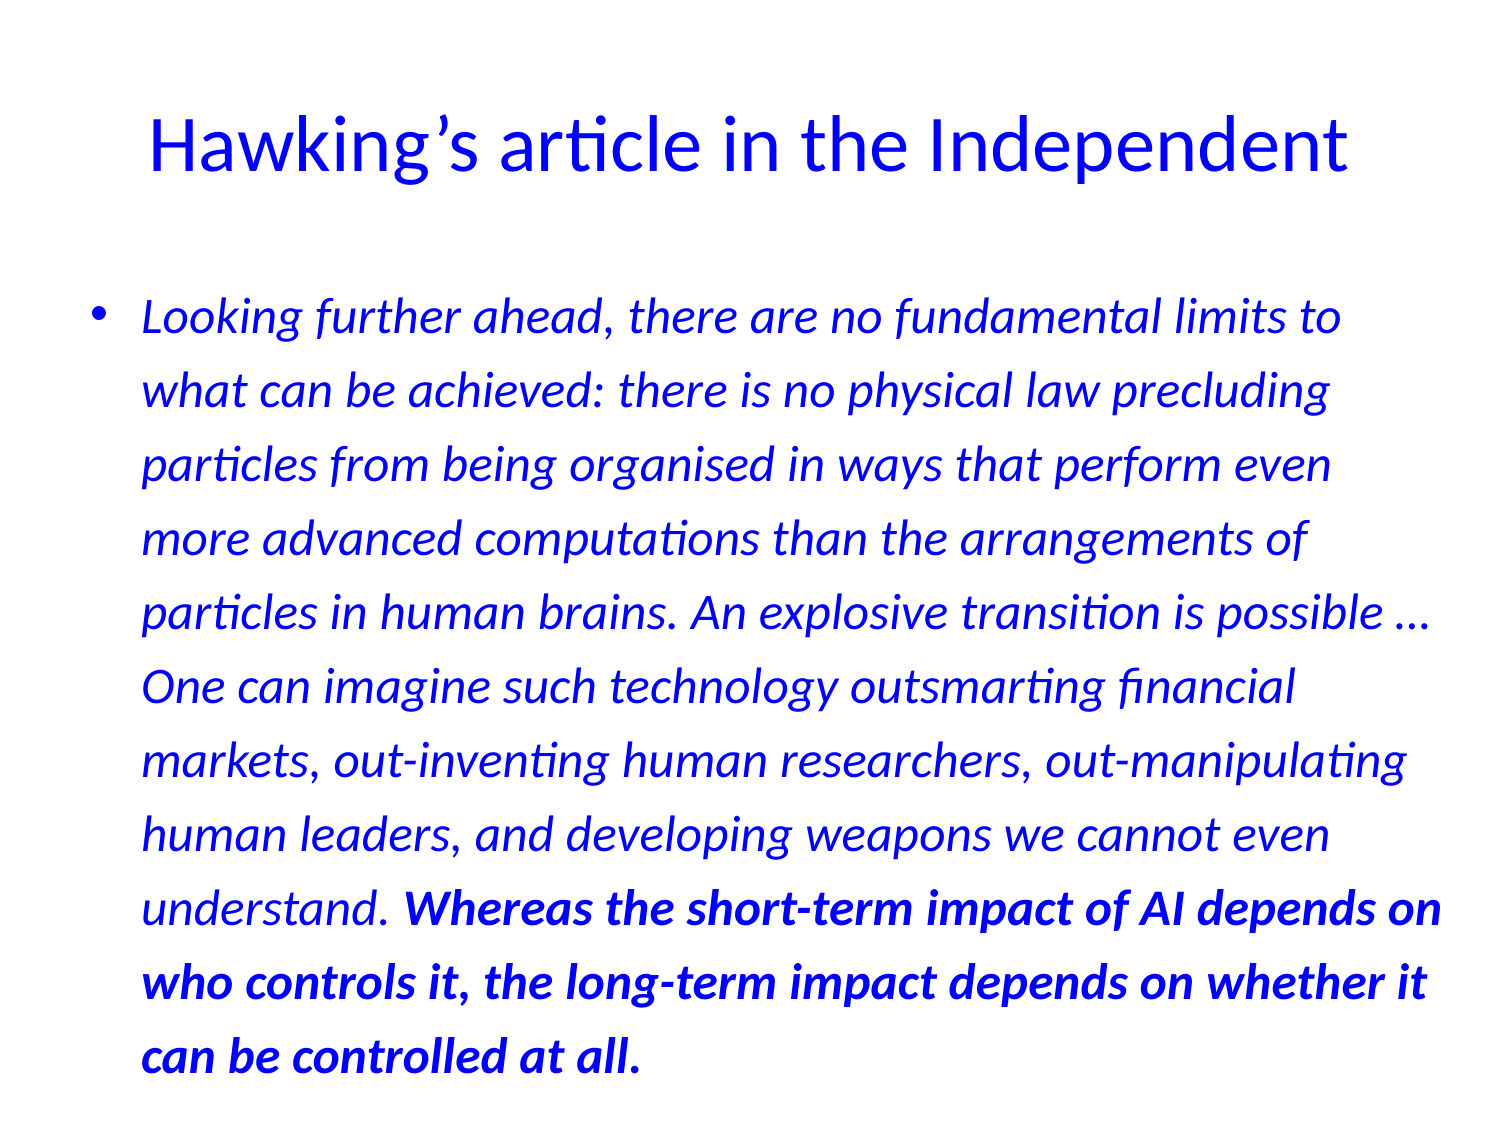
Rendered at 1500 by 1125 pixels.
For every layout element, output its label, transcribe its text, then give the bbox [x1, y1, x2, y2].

title Hawking’s article in the Independent [75, 45, 1425, 233]
list Looking further ahead, there are no fundamental limits to what can be achieved: there is no physical law precluding particles from being organised in ways that perform even more advanced computations than the arrangements of particles in human brains. An explosive transition is possible … One can imagine such technology outsmarting financial markets, out-inventing human researchers, out-manipulating human leaders, and developing weapons we cannot even understand. Whereas the short-term impact of AI depends on who controls it, the long-term impact depends on whether it can be controlled at all. [75, 262, 1470, 1092]
